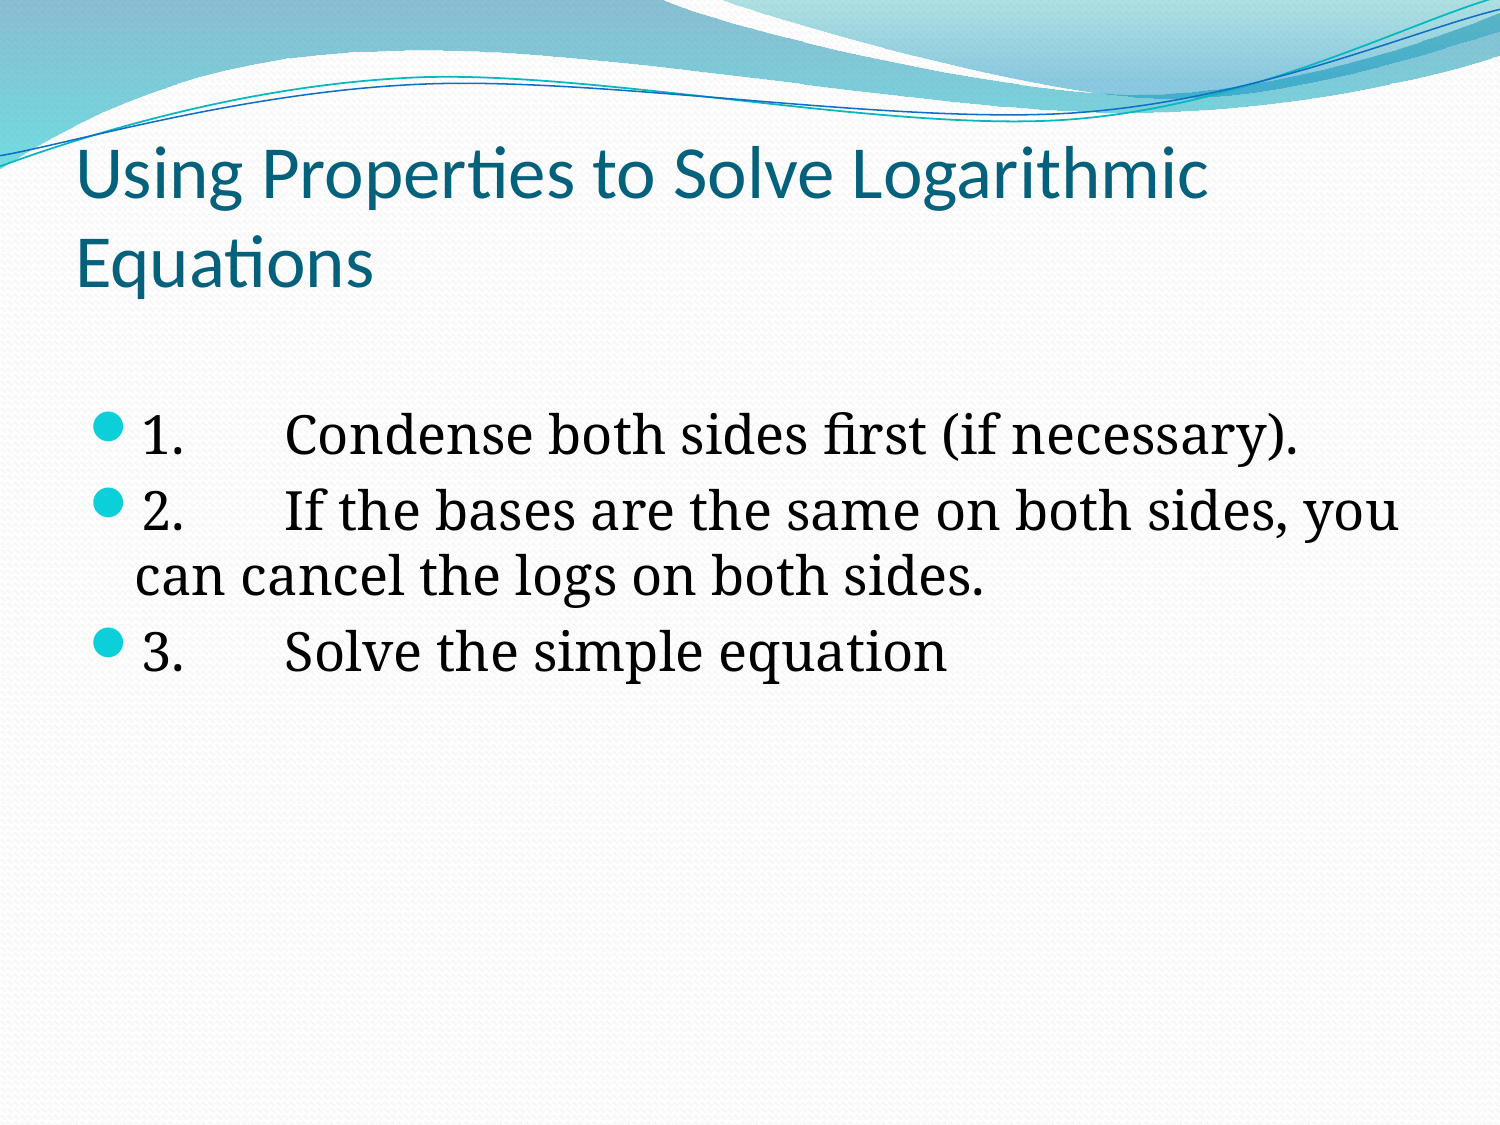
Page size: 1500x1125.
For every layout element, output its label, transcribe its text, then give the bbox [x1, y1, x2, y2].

title Using Properties to Solve Logarithmic Equations [75, 115, 1425, 303]
list 1. Condense both sides first (if necessary). 2. If the bases are the same on both sides, you can cancel the logs on both sides. 3. Solve the simple equation [75, 317, 1425, 1038]
